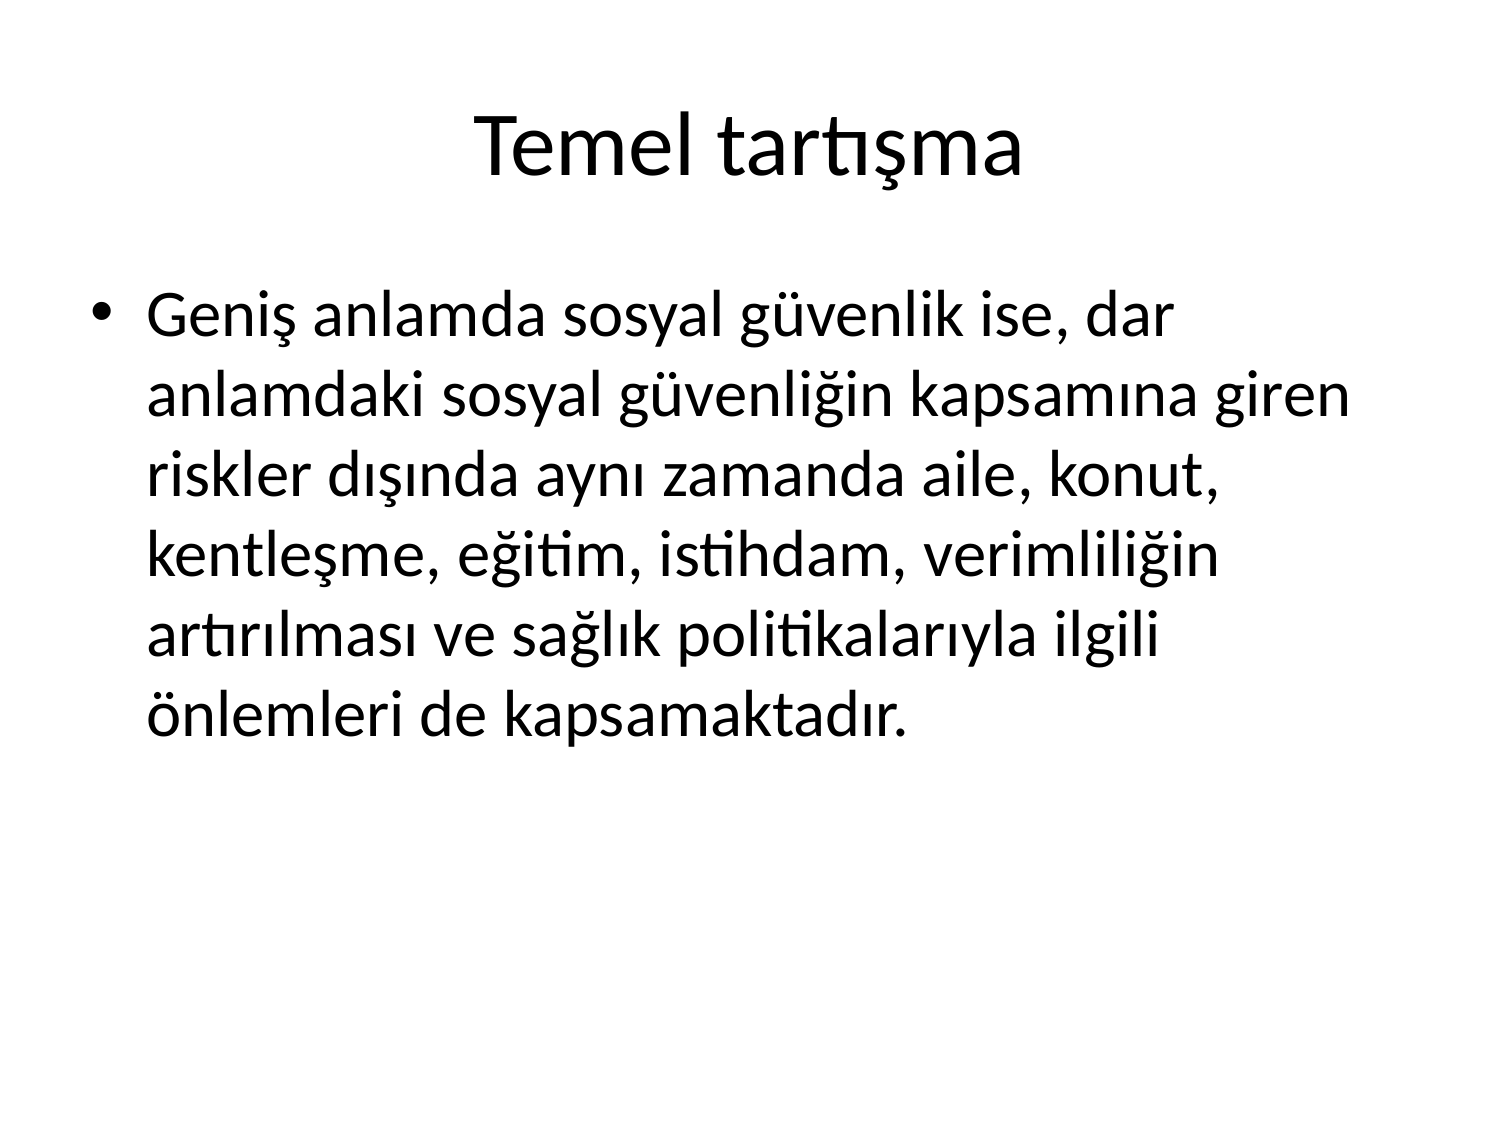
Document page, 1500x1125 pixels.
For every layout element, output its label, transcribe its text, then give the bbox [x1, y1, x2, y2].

title Temel tartışma [75, 45, 1425, 233]
list Geniş anlamda sosyal güvenlik ise, dar anlamdaki sosyal güvenliğin kapsamına giren riskler dışında aynı zamanda aile, konut, kentleşme, eğitim, istihdam, verimliliğin artırılması ve sağlık politikalarıyla ilgili önlemleri de kapsamaktadır. [75, 262, 1425, 1005]
